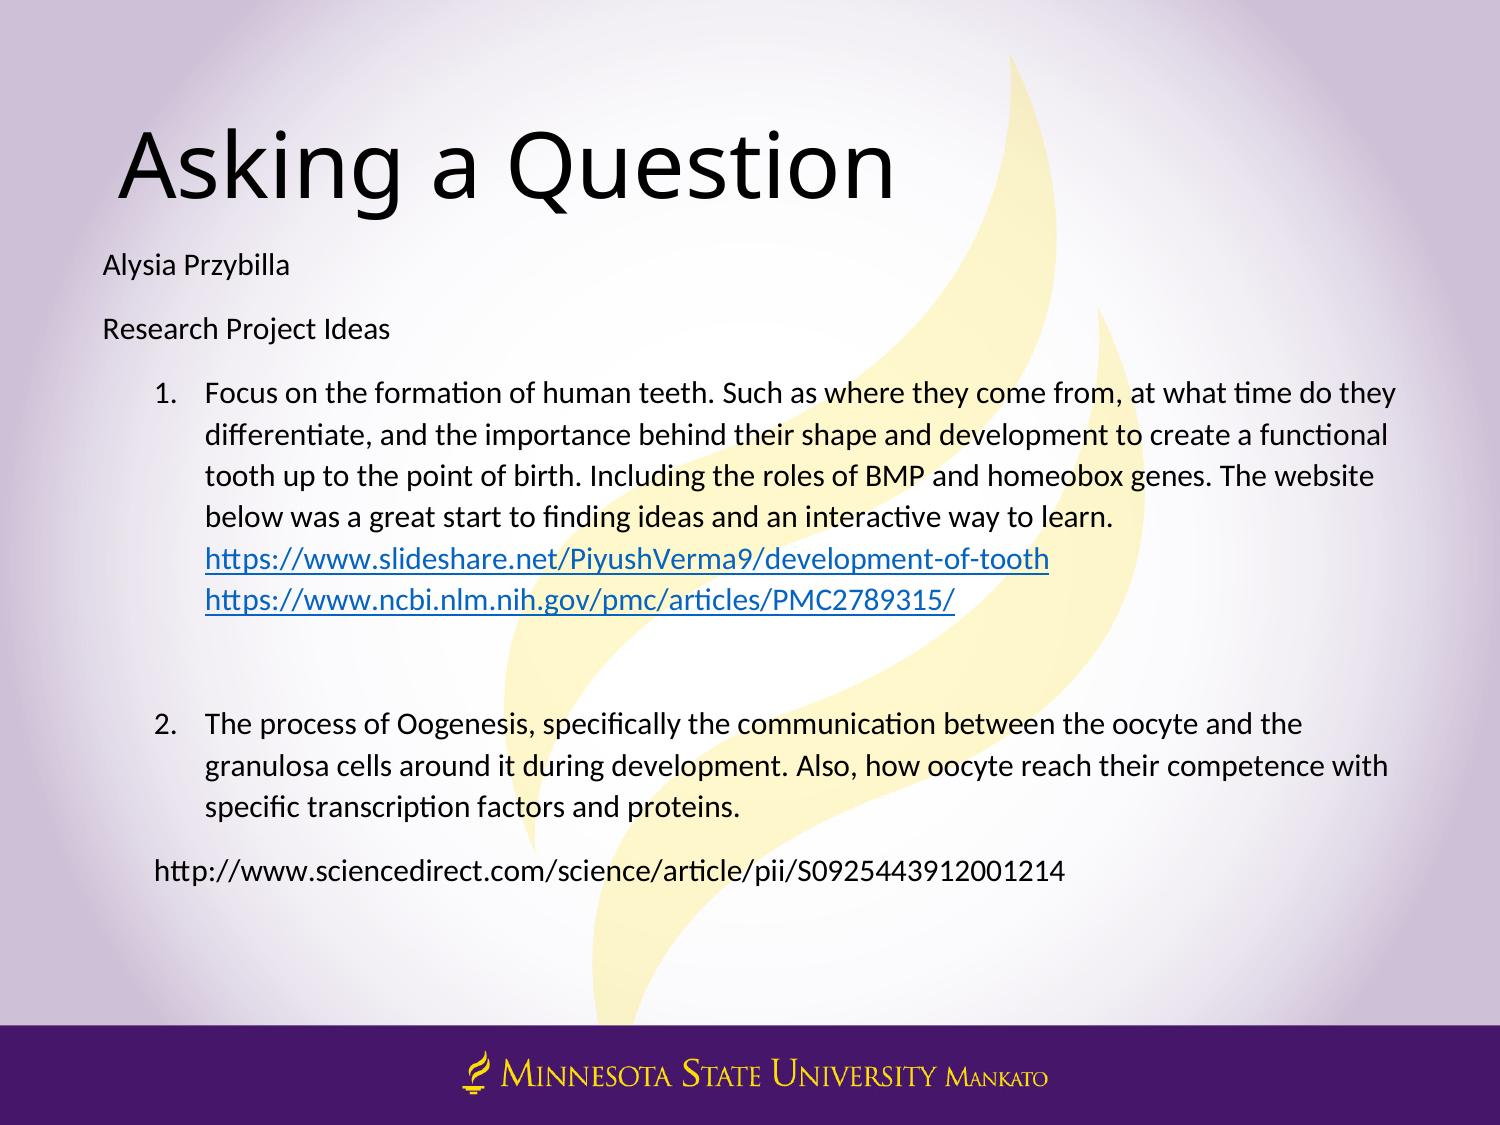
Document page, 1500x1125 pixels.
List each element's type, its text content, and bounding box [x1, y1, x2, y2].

title Asking a Question [103, 59, 1397, 245]
picture [0, 0, 1500, 1125]
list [102, 245, 1437, 916]
